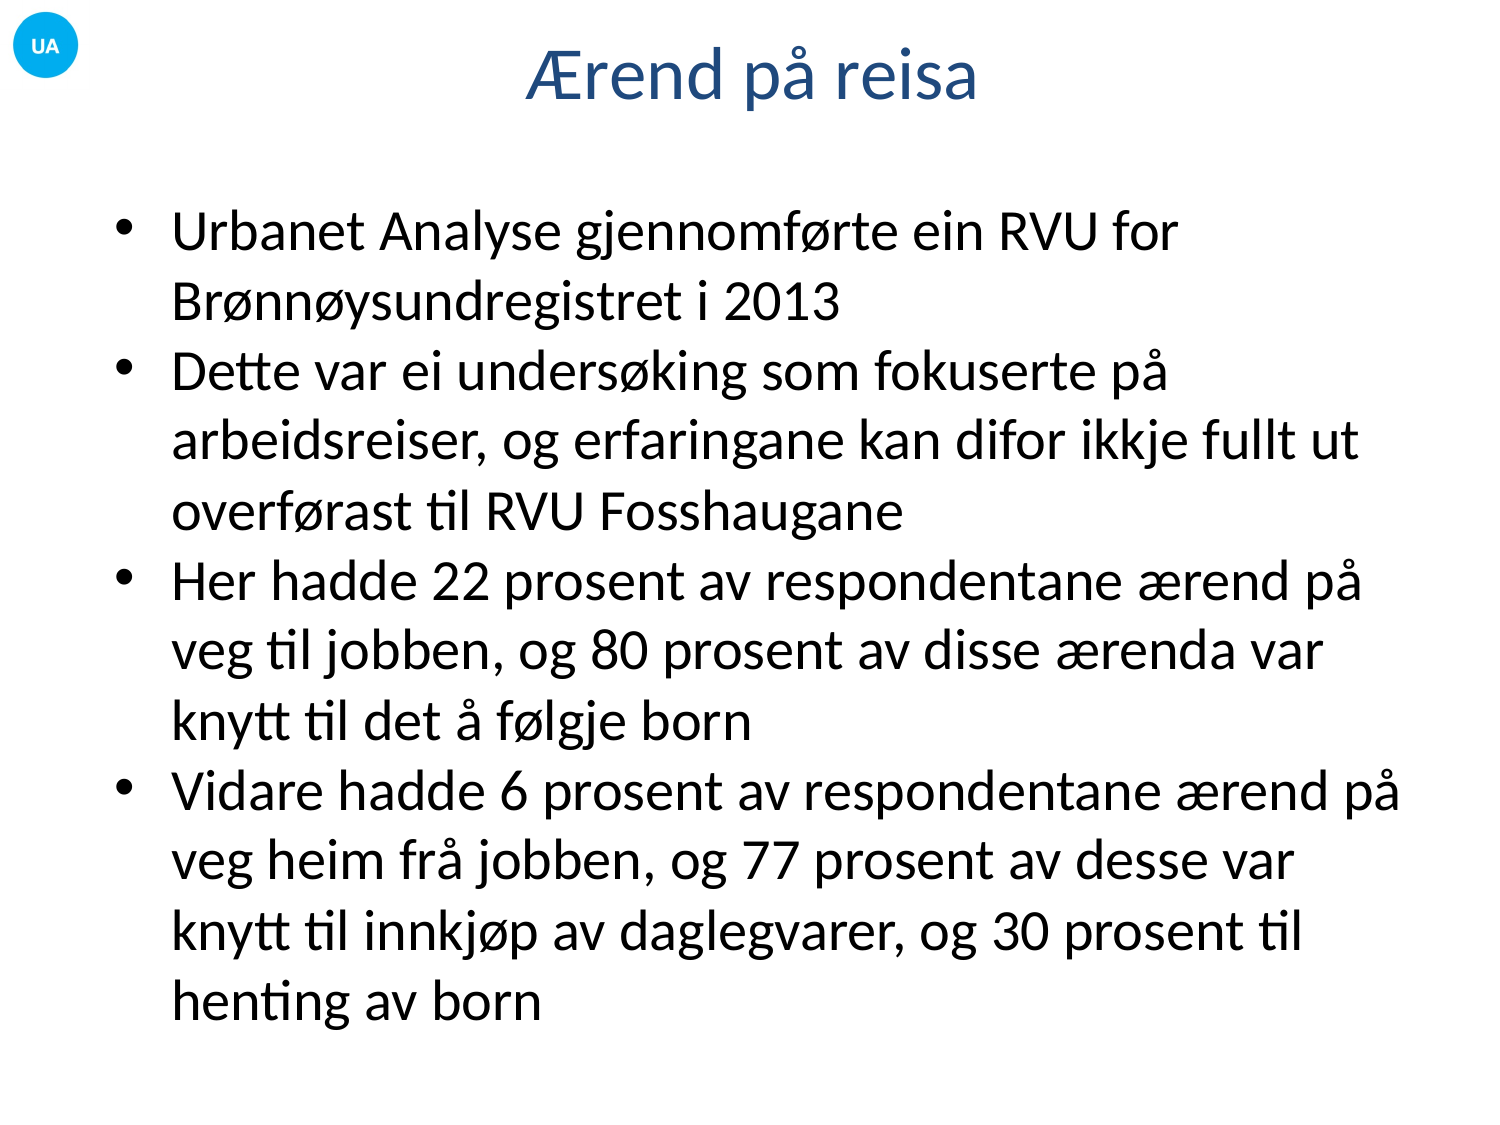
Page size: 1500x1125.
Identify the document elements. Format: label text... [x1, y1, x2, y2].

picture [0, 0, 90, 90]
text_box Urbanet Analyse gjennomførte ein RVU for Brønnøysundregistret i 2013 Dette var ei undersøking som fokuserte på arbeidsreiser, og erfaringane kan difor ikkje fullt ut overførast til RVU Fosshaugane Her hadde 22 prosent av respondentane ærend på veg til jobben, og 80 prosent av disse ærenda var knytt til det å følgje born Vidare hadde 6 prosent av respondentane ærend på veg heim frå jobben, og 77 prosent av desse var knytt til innkjøp av daglegvarer, og 30 prosent til henting av born [100, 184, 1444, 1039]
title Ærend på reisa [82, 17, 1425, 145]
